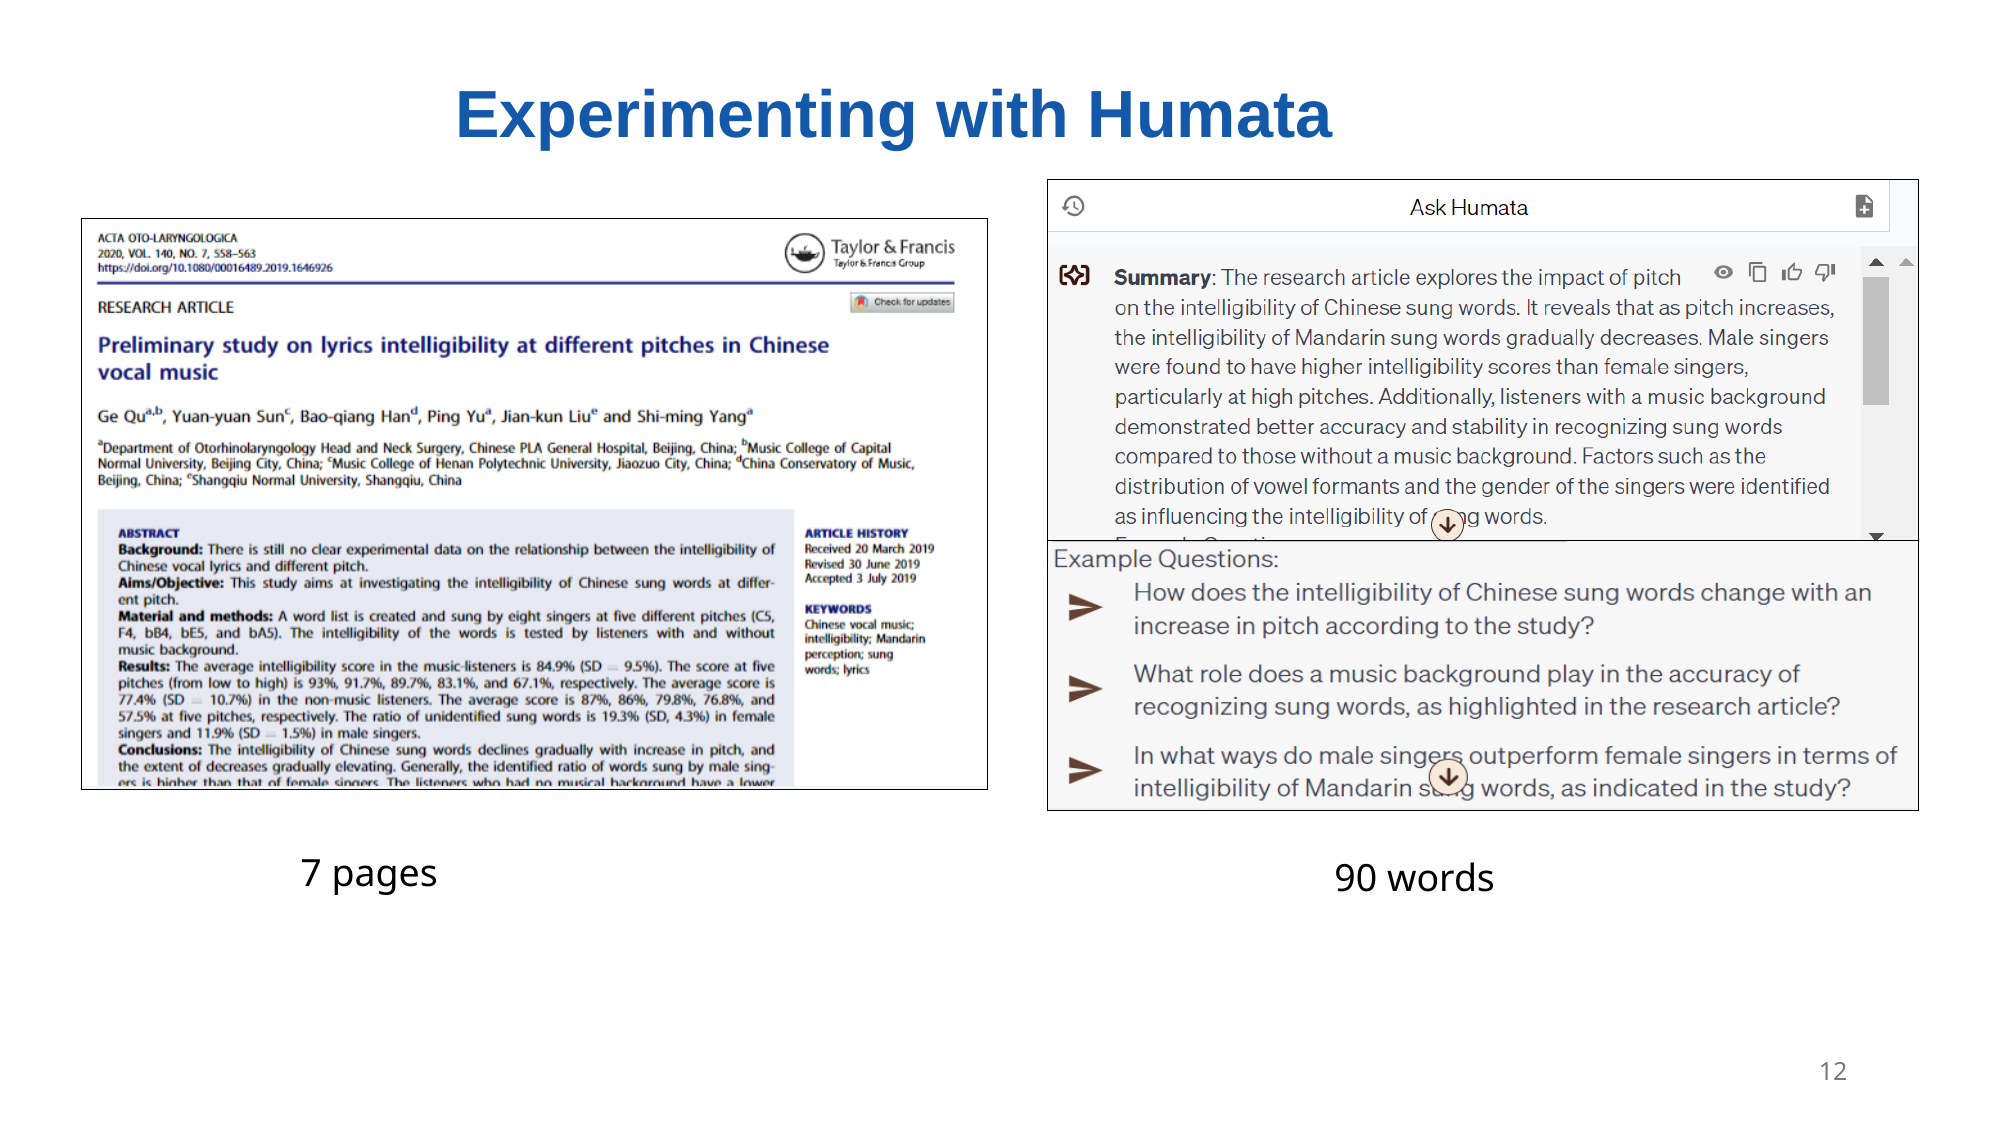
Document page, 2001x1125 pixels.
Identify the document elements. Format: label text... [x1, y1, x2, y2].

text_box 90 words [1319, 846, 1768, 906]
slide_number 12 [1412, 1042, 1863, 1103]
picture [1046, 179, 1920, 812]
text_box 7 pages [285, 841, 783, 902]
picture [80, 218, 988, 791]
text_box Experimenting with Humata [440, 63, 1923, 159]
